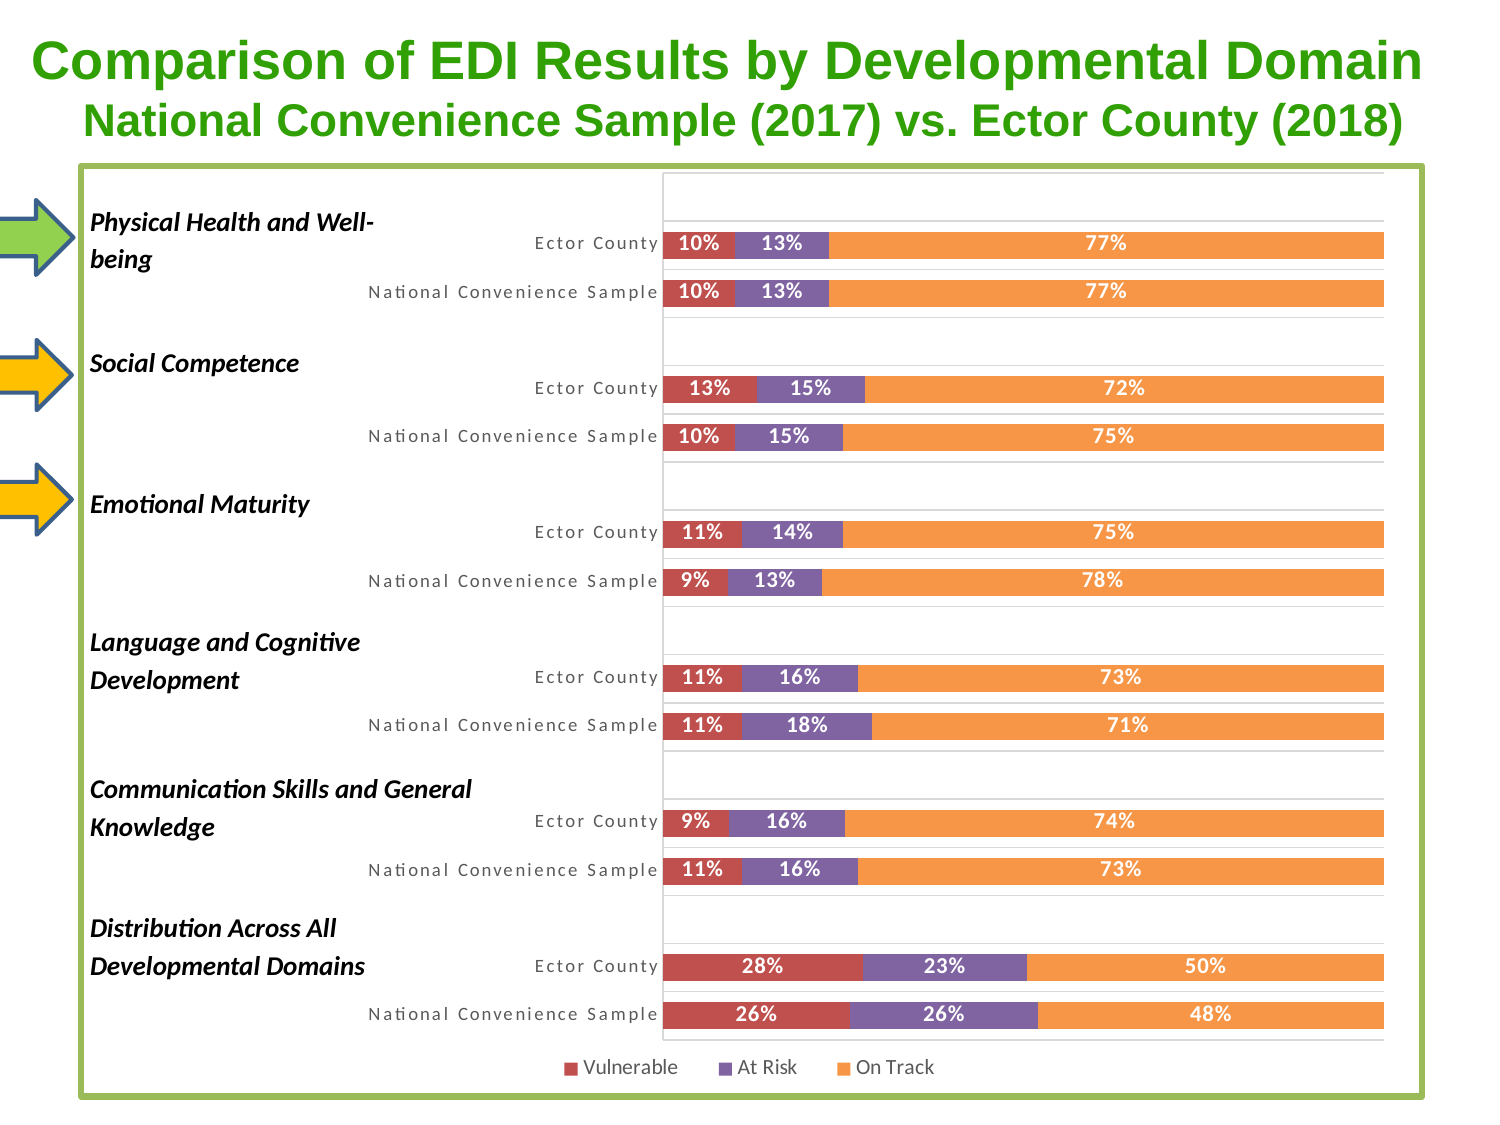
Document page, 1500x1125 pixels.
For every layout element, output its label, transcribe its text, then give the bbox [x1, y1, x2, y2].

text_box [0, 462, 72, 537]
text_box [0, 337, 72, 413]
title Comparison of EDI Results by Developmental Domain National Convenience Sample (2017) vs. Ector County (2018) [12, 0, 1475, 171]
text_box [0, 198, 72, 277]
chart [77, 162, 1426, 1100]
